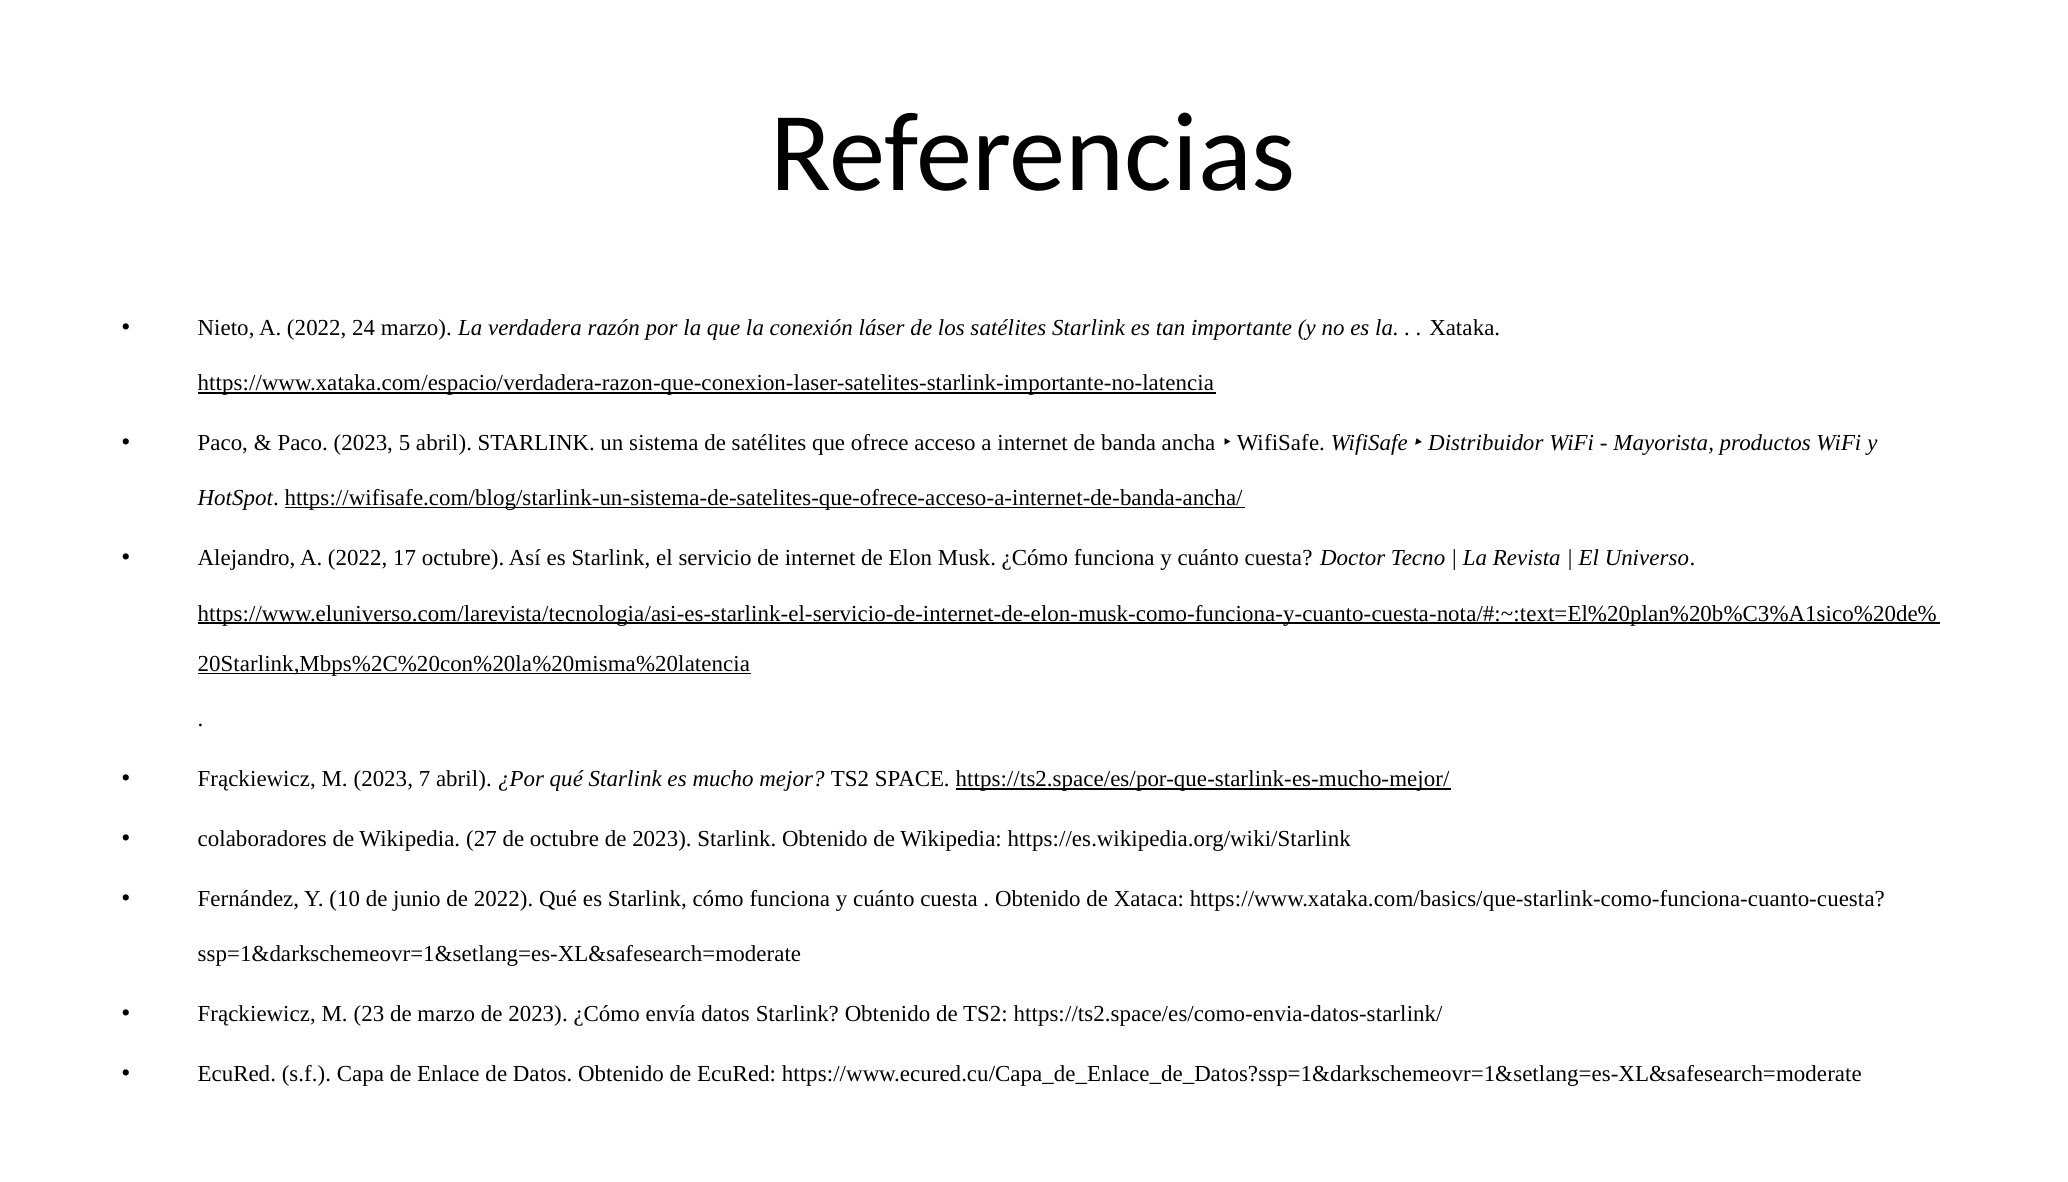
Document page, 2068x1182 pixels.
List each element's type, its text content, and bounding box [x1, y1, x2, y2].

list Nieto, A. (2022, 24 marzo). La verdadera razón por la que la conexión láser de los satélites Starlink es tan importante (y no es la. . . Xataka. https://www.xataka.com/espacio/verdadera-razon-que-conexion-laser-satelites-starlink-importante-no-latencia Paco, & Paco. (2023, 5 abril). STARLINK. un sistema de satélites que ofrece acceso a internet de banda ancha ‣ WifiSafe. WifiSafe ‣ Distribuidor WiFi - Mayorista, productos WiFi y HotSpot. https://wifisafe.com/blog/starlink-un-sistema-de-satelites-que-ofrece-acceso-a-internet-de-banda-ancha/ Alejandro, A. (2022, 17 octubre). Así es Starlink, el servicio de internet de Elon Musk. ¿Cómo funciona y cuánto cuesta? Doctor Tecno | La Revista | El Universo. https://www.eluniverso.com/larevista/tecnologia/asi-es-starlink-el-servicio-de-internet-de-elon-musk-como-funciona-y-cuanto-cuesta-nota/#:~:text=El%20plan%20b%C3%A1sico%20de%20Starlink,Mbps%2C%20con%20la%20misma%20latencia. Frąckiewicz, M. (2023, 7 abril). ¿Por qué Starlink es mucho mejor? TS2 SPACE. https://ts2.space/es/por-que-starlink-es-mucho-mejor/ colaboradores de Wikipedia. (27 de octubre de 2023). Starlink. Obtenido de Wikipedia: https://es.wikipedia.org/wiki/Starlink Fernández, Y. (10 de junio de 2022). Qué es Starlink, cómo funciona y cuánto cuesta . Obtenido de Xataca: https://www.xataka.com/basics/que-starlink-como-funciona-cuanto-cuesta?ssp=1&darkschemeovr=1&setlang=es-XL&safesearch=moderate Frąckiewicz, M. (23 de marzo de 2023). ¿Cómo envía datos Starlink? Obtenido de TS2: https://ts2.space/es/como-envia-datos-starlink/ EcuRed. (s.f.). Capa de Enlace de Datos. Obtenido de EcuRed: https://www.ecured.cu/Capa_de_Enlace_de_Datos?ssp=1&darkschemeovr=1&setlang=es-XL&safesearch=moderate [103, 275, 1964, 1056]
title Referencias [103, 47, 1964, 245]
